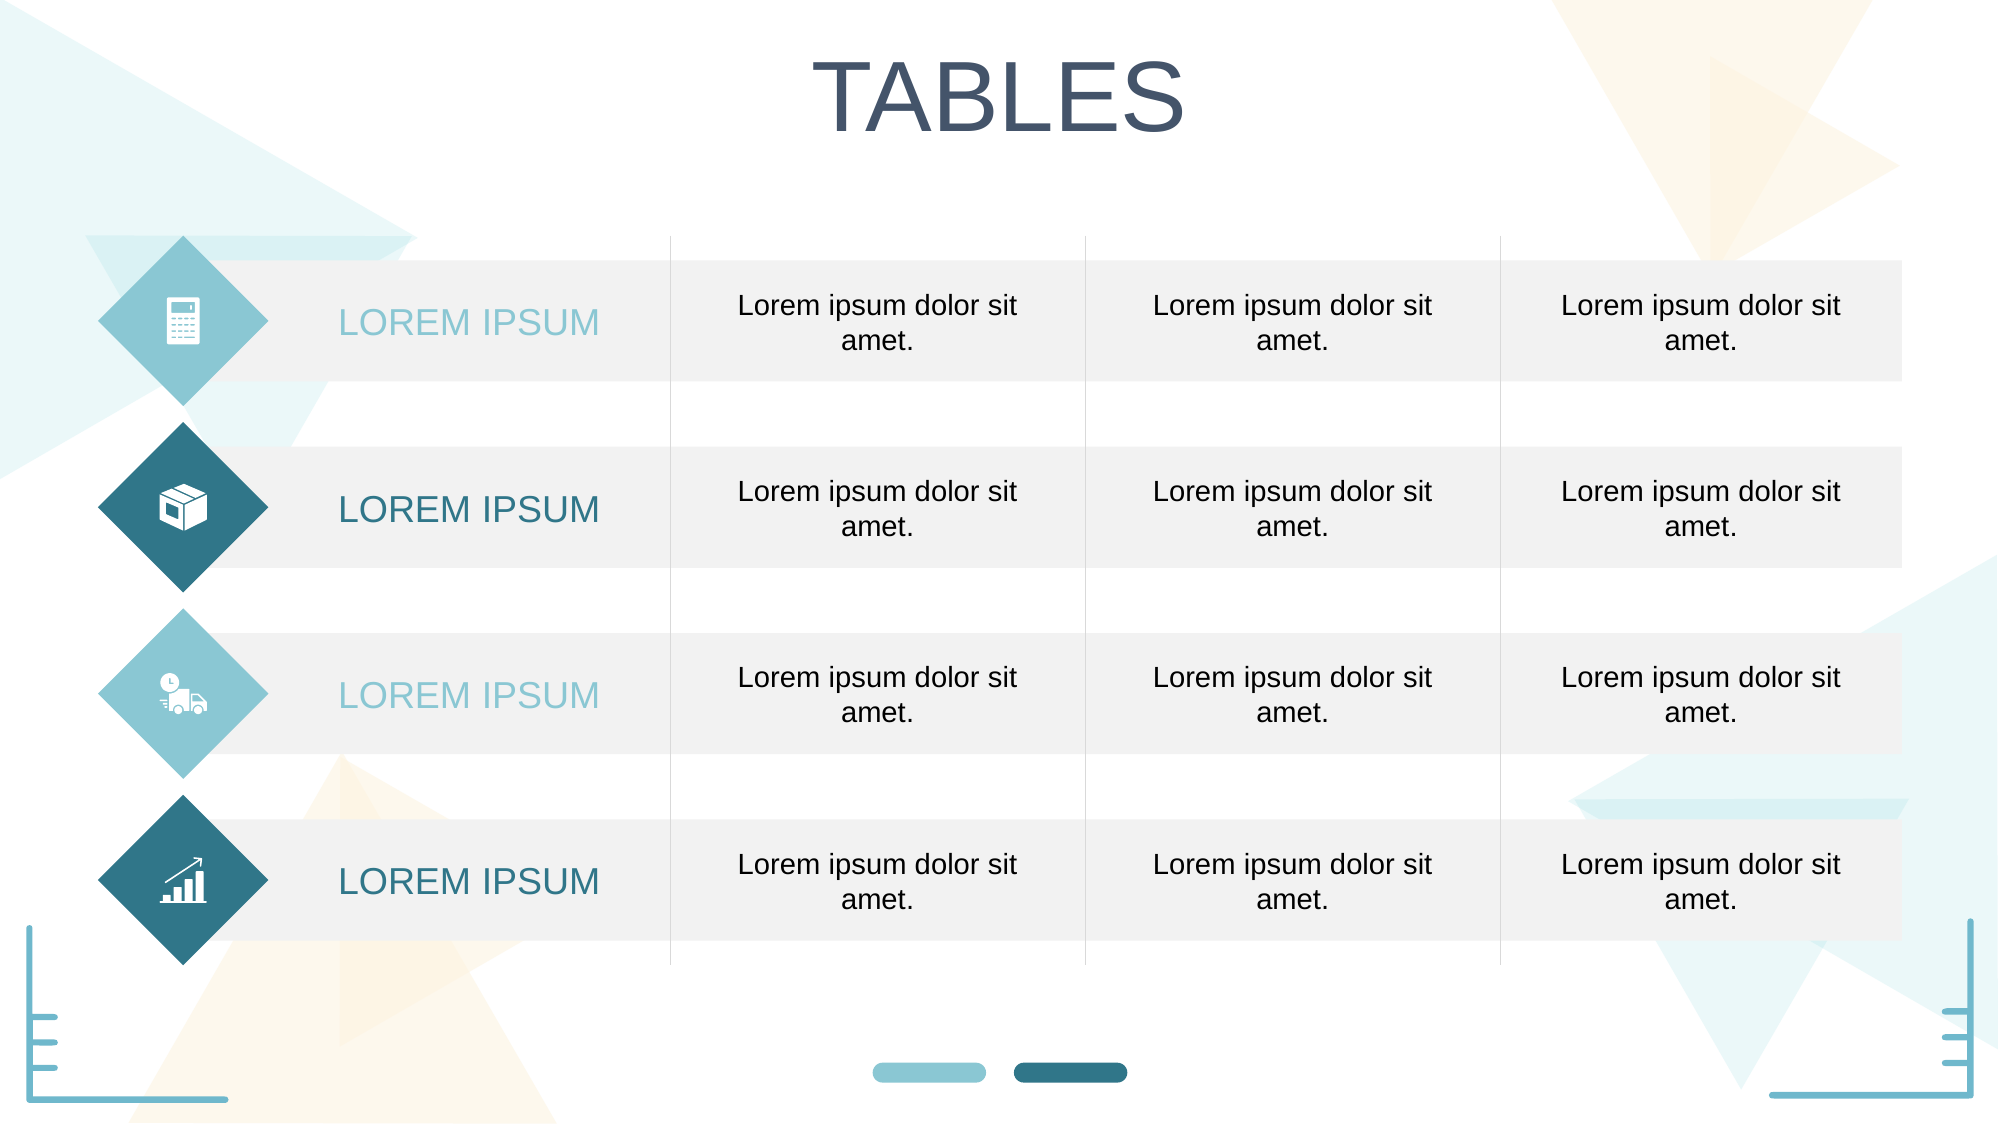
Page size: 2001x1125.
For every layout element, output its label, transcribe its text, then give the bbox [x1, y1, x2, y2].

text_box LOREM IPSUM [299, 857, 639, 903]
text_box [1501, 632, 1903, 755]
text_box LOREM IPSUM [299, 671, 639, 717]
text_box Lorem ipsum dolor sit amet. [1507, 464, 1896, 550]
text_box [96, 606, 270, 781]
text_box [872, 1062, 1128, 1083]
text_box [209, 259, 670, 382]
text_box [96, 234, 270, 408]
text_box [96, 793, 270, 967]
text_box LOREM IPSUM [299, 298, 639, 344]
text_box [1501, 446, 1903, 569]
text_box [210, 446, 670, 569]
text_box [159, 857, 207, 903]
text_box [209, 818, 670, 942]
text_box Lorem ipsum dolor sit amet. [1507, 278, 1896, 364]
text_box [670, 235, 1501, 966]
text_box [1501, 259, 1903, 382]
text_box [96, 420, 270, 594]
text_box [210, 632, 670, 755]
text_box Lorem ipsum dolor sit amet. [1507, 651, 1896, 736]
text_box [159, 673, 207, 715]
text_box Lorem ipsum dolor sit amet. [1507, 837, 1896, 923]
text_box LOREM IPSUM [299, 484, 639, 530]
text_box [1501, 818, 1903, 942]
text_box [159, 483, 207, 531]
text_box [166, 297, 200, 345]
text_box TABLES [70, 31, 1930, 152]
